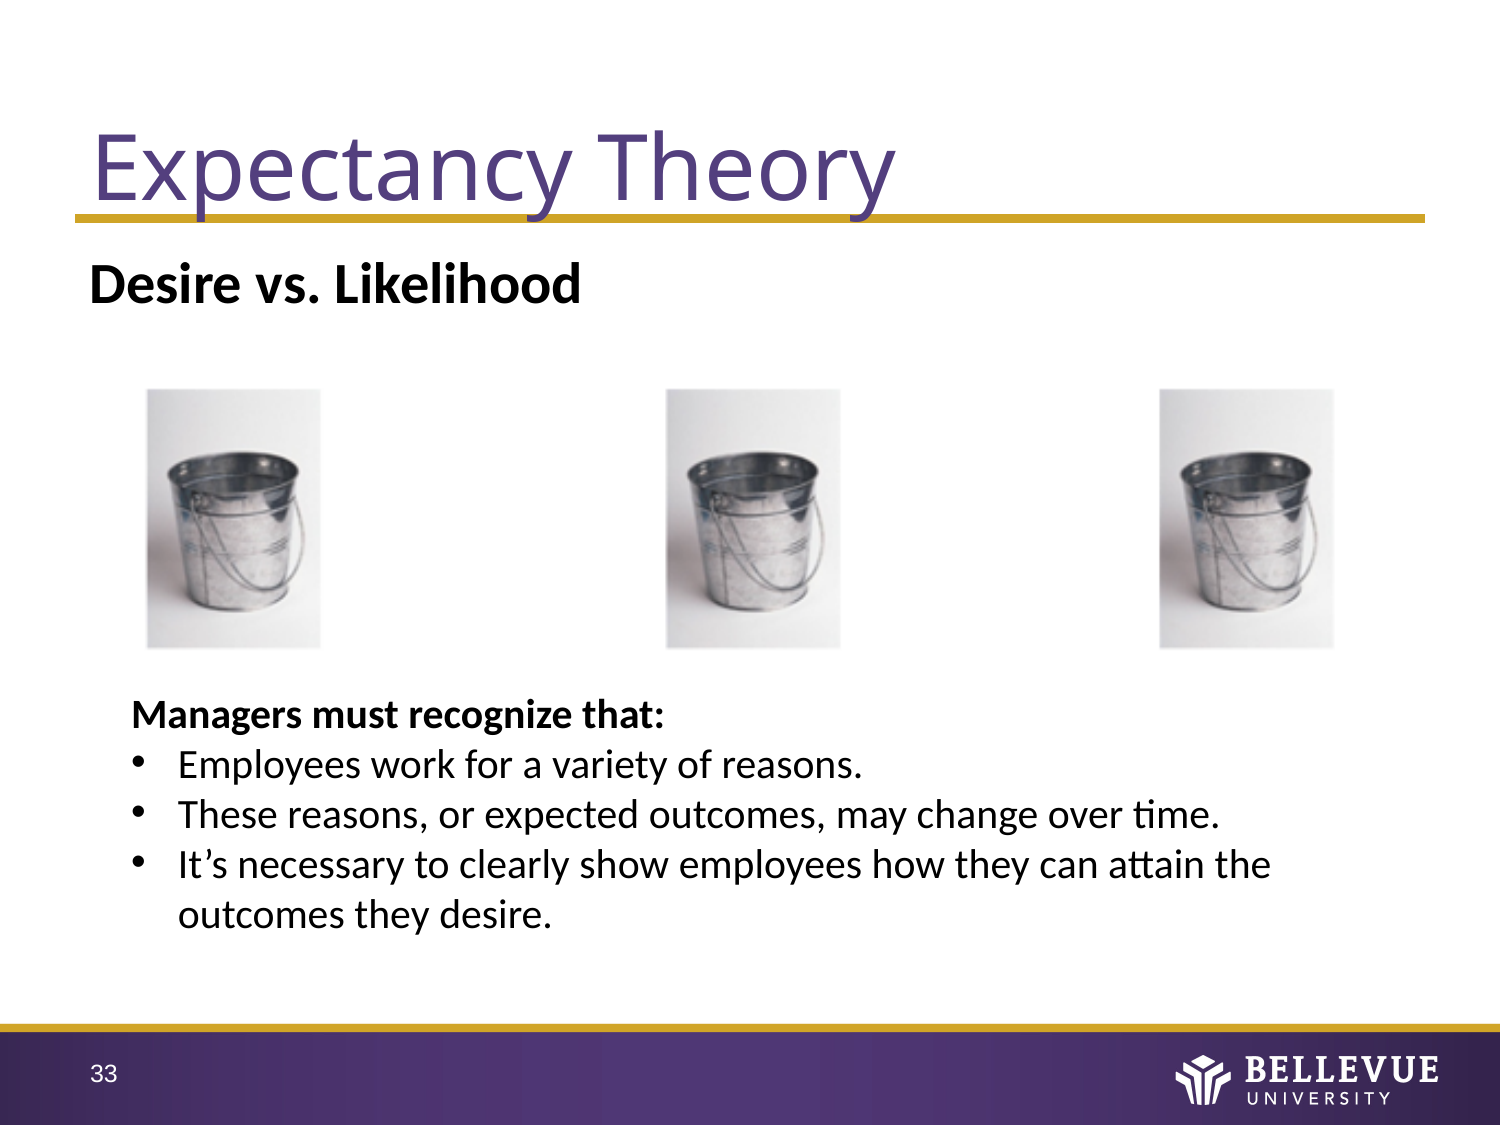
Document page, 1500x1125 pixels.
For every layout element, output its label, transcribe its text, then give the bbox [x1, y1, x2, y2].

title Expectancy Theory [75, 40, 1425, 227]
text_box Managers must recognize that: Employees work for a variety of reasons. These reasons, or expected outcomes, may change over time. It’s necessary to clearly show employees how they can attain the outcomes they desire. [116, 679, 1359, 944]
picture [0, 0, 1500, 1125]
text_box Desire vs. Likelihood [75, 237, 775, 323]
